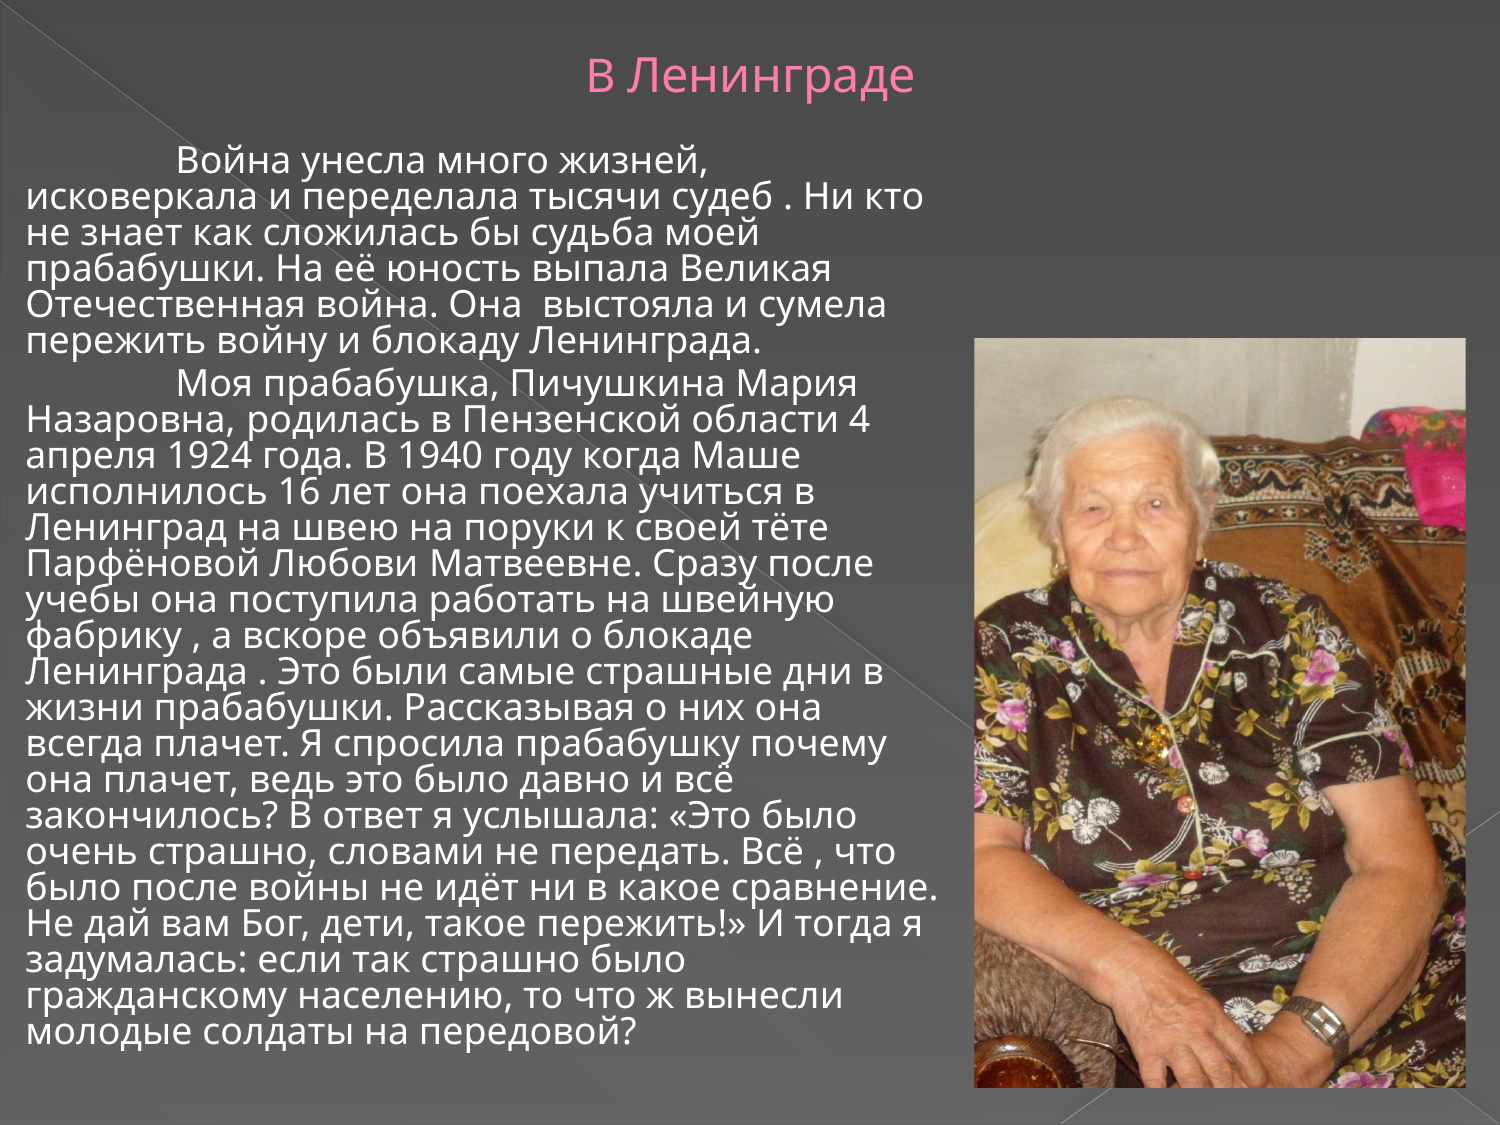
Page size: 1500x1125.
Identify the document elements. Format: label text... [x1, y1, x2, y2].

list Война унесла много жизней, исковеркала и переделала тысячи судеб . Ни кто не знает как сложилась бы судьба моей прабабушки. На её юность выпала Великая Отечественная война. Она выстояла и сумела пережить войну и блокаду Ленинграда. Моя прабабушка, Пичушкина Мария Назаровна, родилась в Пензенской области 4 апреля 1924 года. В 1940 году когда Маше исполнилось 16 лет она поехала учиться в Ленинград на швею на поруки к своей тёте Парфёновой Любови Матвеевне. Сразу после учебы она поступила работать на швейную фабрику , а вскоре объявили о блокаде Ленинграда . Это были самые страшные дни в жизни прабабушки. Рассказывая о них она всегда плачет. Я спросила прабабушку почему она плачет, ведь это было давно и всё закончилось? В ответ я услышала: «Это было очень страшно, словами не передать. Всё , что было после войны не идёт ни в какое сравнение. Не дай вам Бог, дети, такое пережить!» И тогда я задумалась: если так страшно было гражданскому населению, то что ж вынесли молодые солдаты на передовой? [0, 136, 963, 1060]
title В Ленинграде [29, 36, 1425, 110]
picture [974, 337, 1466, 1089]
